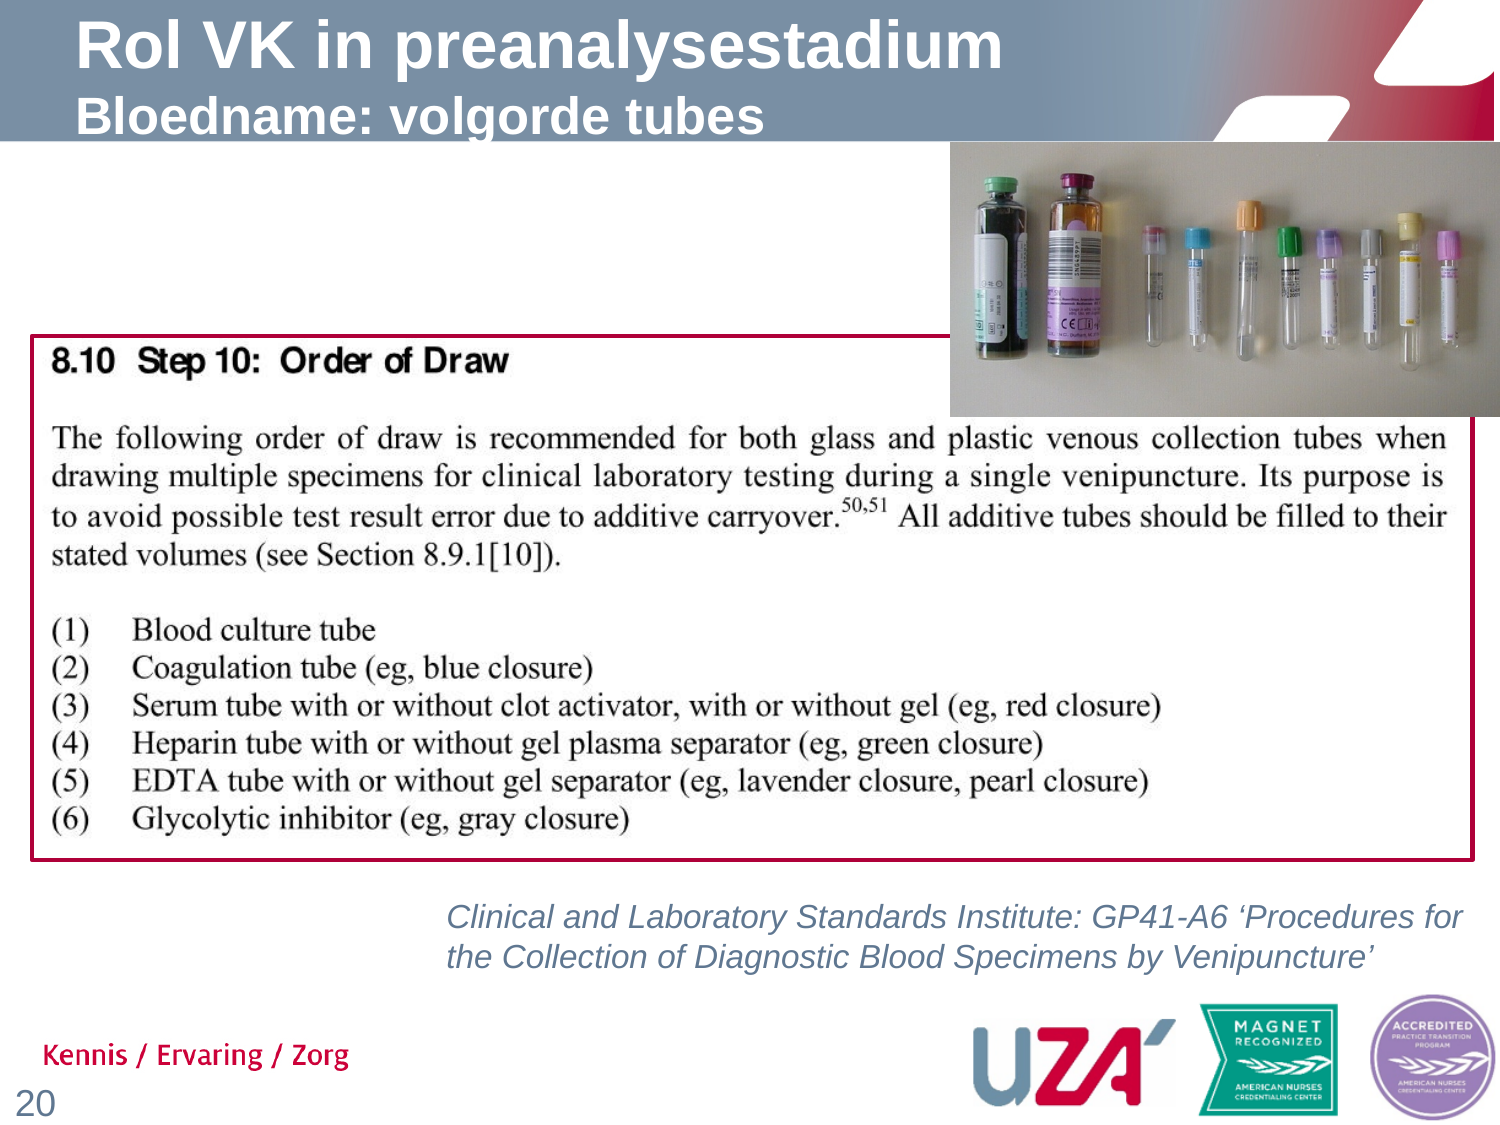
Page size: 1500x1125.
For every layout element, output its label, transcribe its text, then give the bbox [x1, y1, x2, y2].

picture [0, 0, 1500, 1125]
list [950, 141, 1500, 417]
slide_number 20 [0, 1071, 254, 1106]
title Rol VK in preanalysestadium Bloedname: volgorde tubes [75, 0, 1325, 146]
picture [33, 337, 1471, 859]
text_box Clinical and Laboratory Standards Institute: GP41-A6 ‘Procedures for the Collection of Diagnostic Blood Specimens by Venipuncture’ [431, 887, 1500, 983]
picture [1325, 0, 1494, 141]
